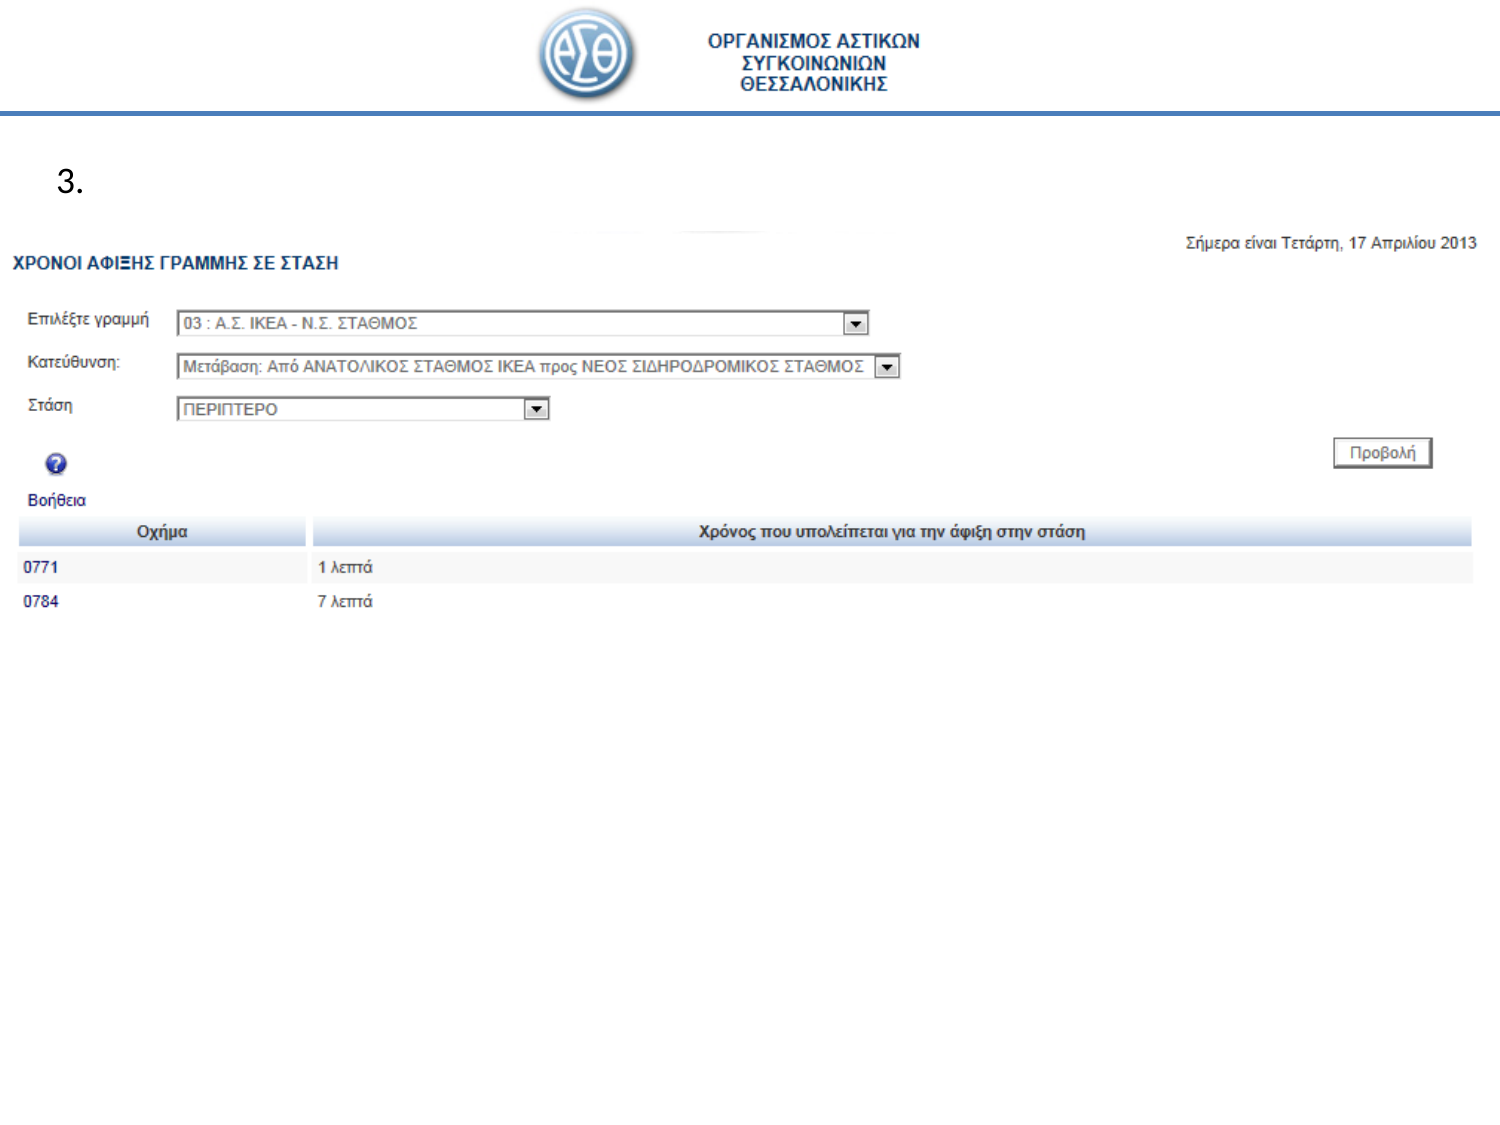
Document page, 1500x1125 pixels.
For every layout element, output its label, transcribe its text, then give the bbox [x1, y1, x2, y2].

picture [501, 0, 992, 107]
picture [0, 231, 1500, 650]
text_box 3. [41, 148, 172, 209]
